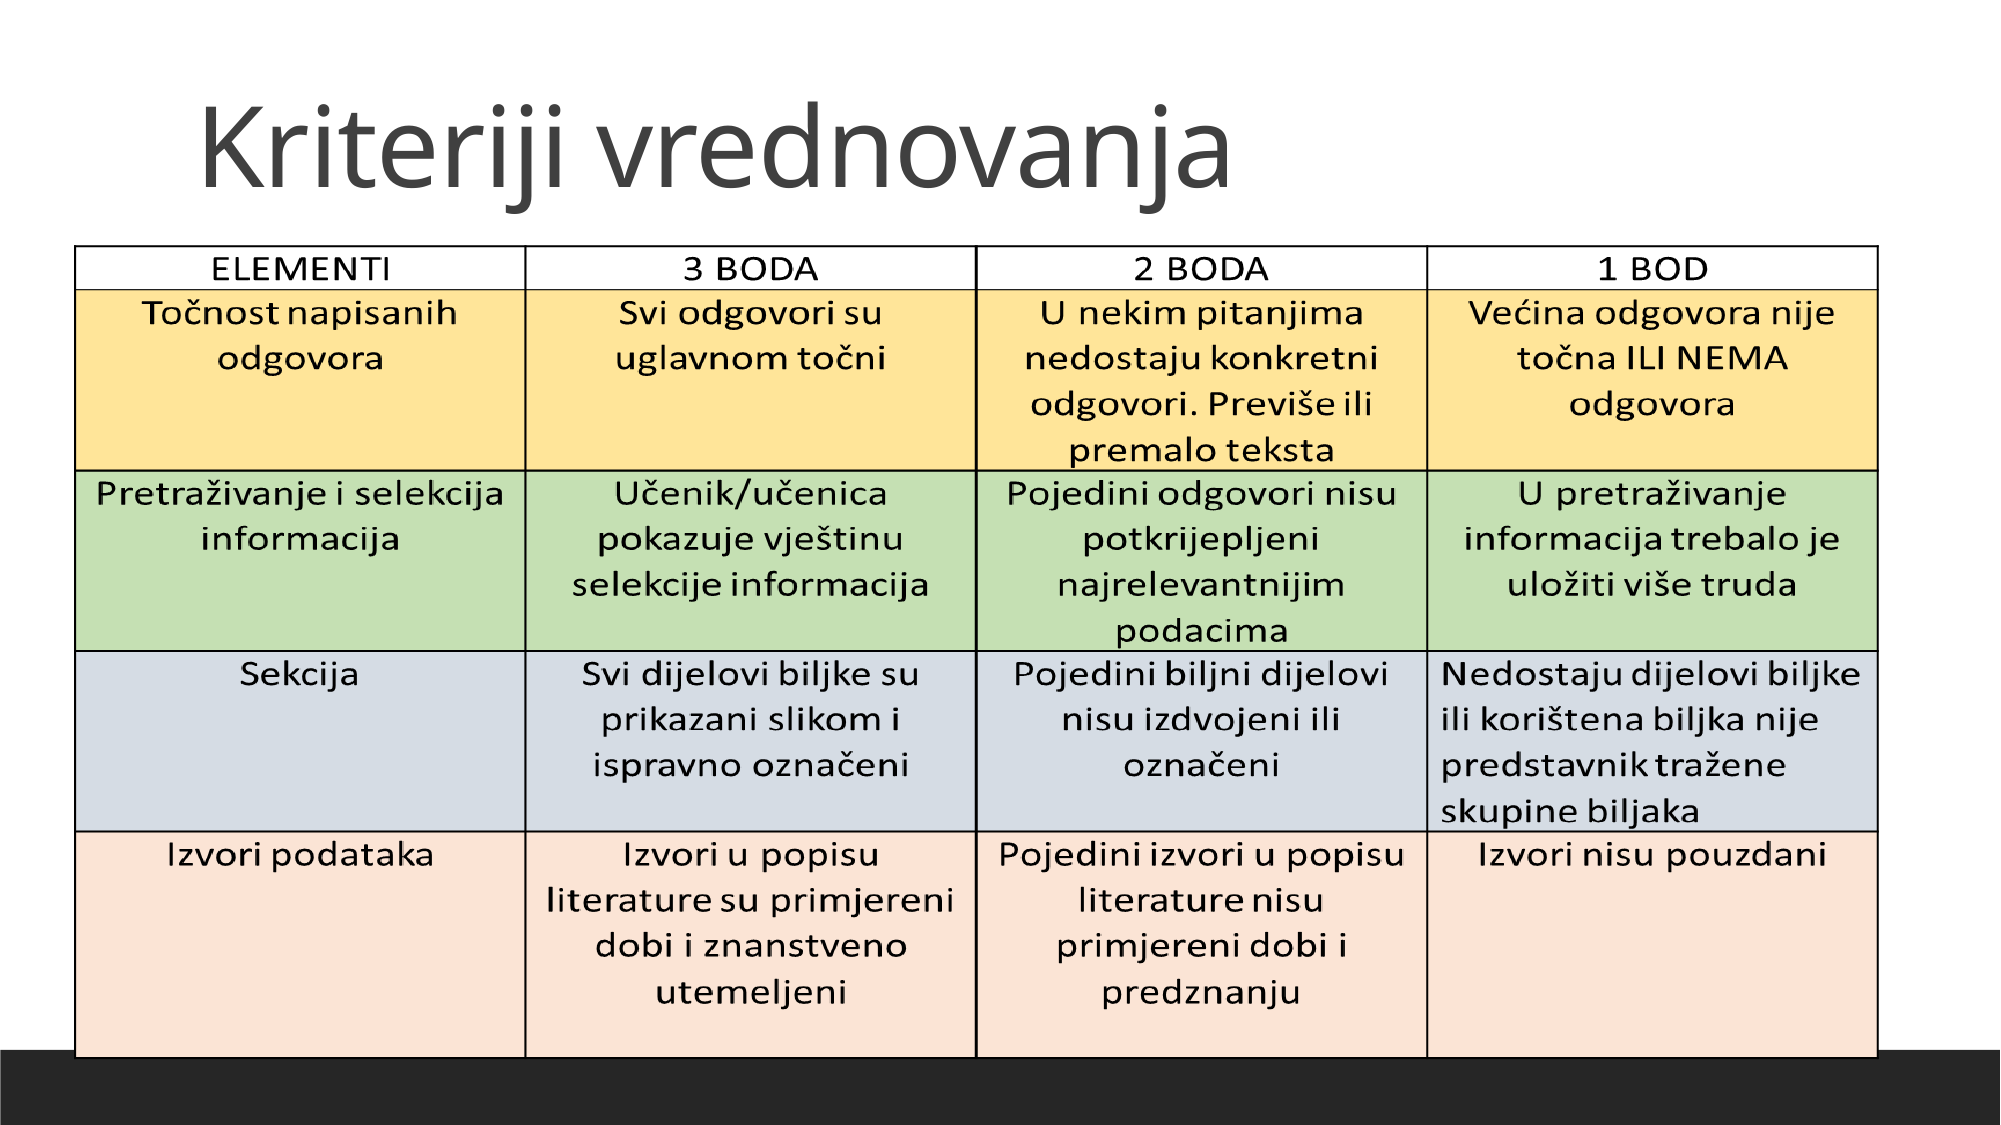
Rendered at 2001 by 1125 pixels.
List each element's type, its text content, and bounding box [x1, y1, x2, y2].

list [73, 234, 1882, 1061]
title Kriteriji vrednovanja [180, 47, 1830, 217]
